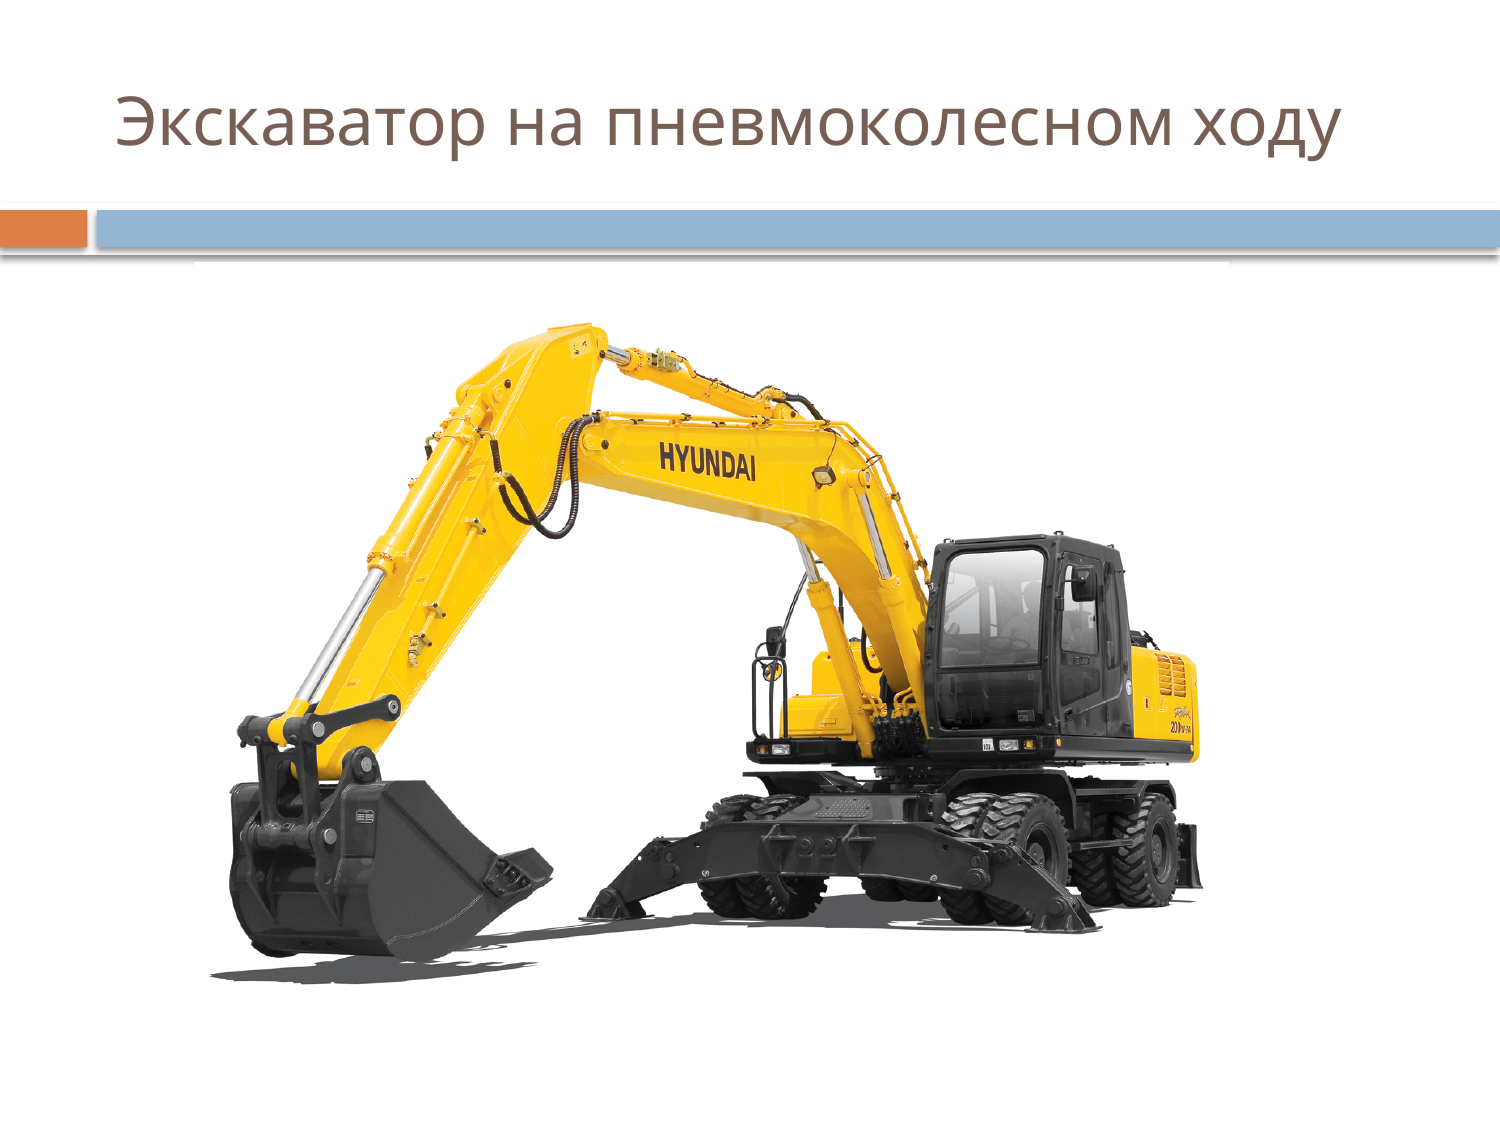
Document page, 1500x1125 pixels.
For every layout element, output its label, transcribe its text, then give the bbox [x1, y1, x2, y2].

title Экскаватор на пневмоколесном ходу [100, 37, 1438, 200]
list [194, 262, 1229, 1001]
